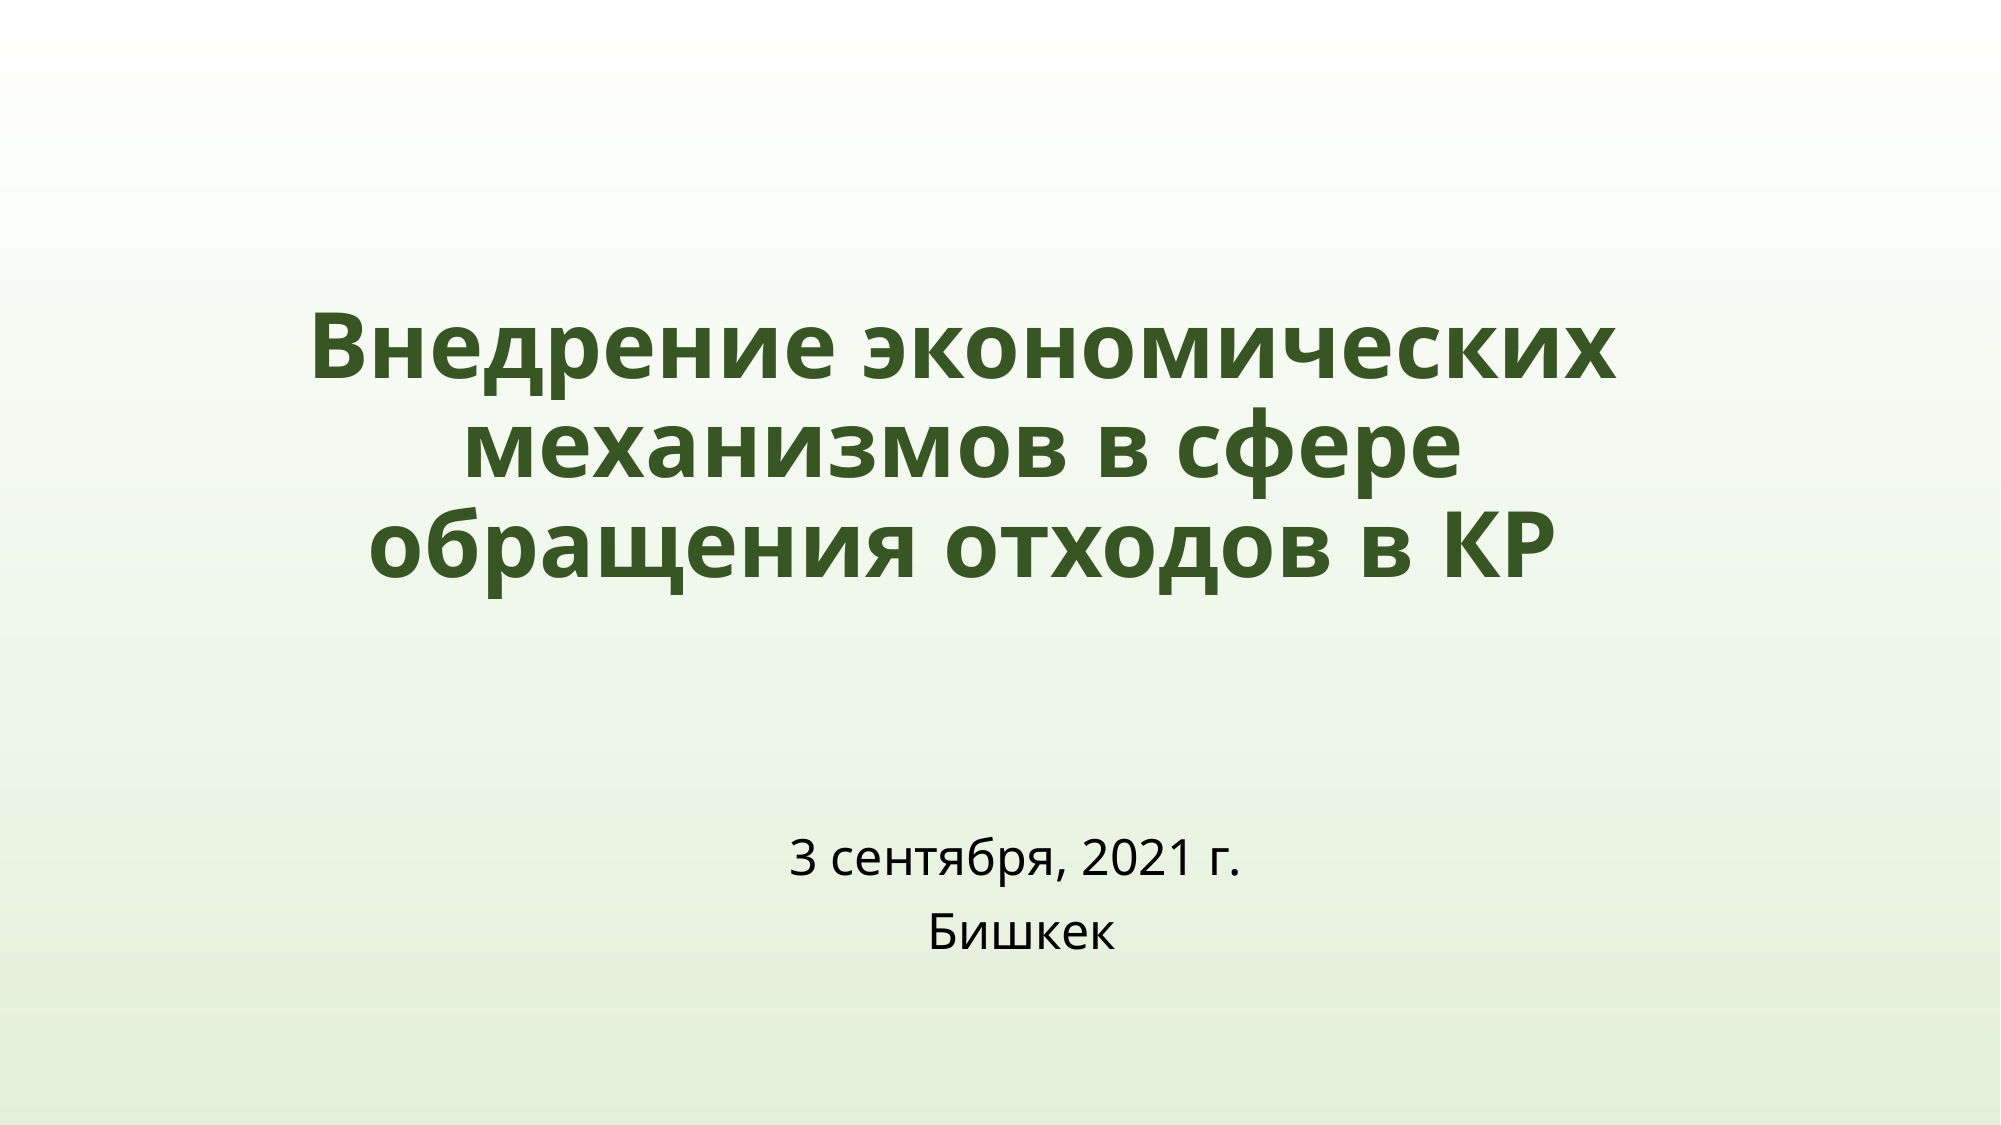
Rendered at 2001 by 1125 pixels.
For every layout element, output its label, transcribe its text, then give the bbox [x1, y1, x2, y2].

subtitle 3 сентября, 2021 г. Бишкек [272, 743, 1773, 1066]
title Внедрение экономических механизмов в сфере обращения отходов в КР [176, 215, 1750, 605]
